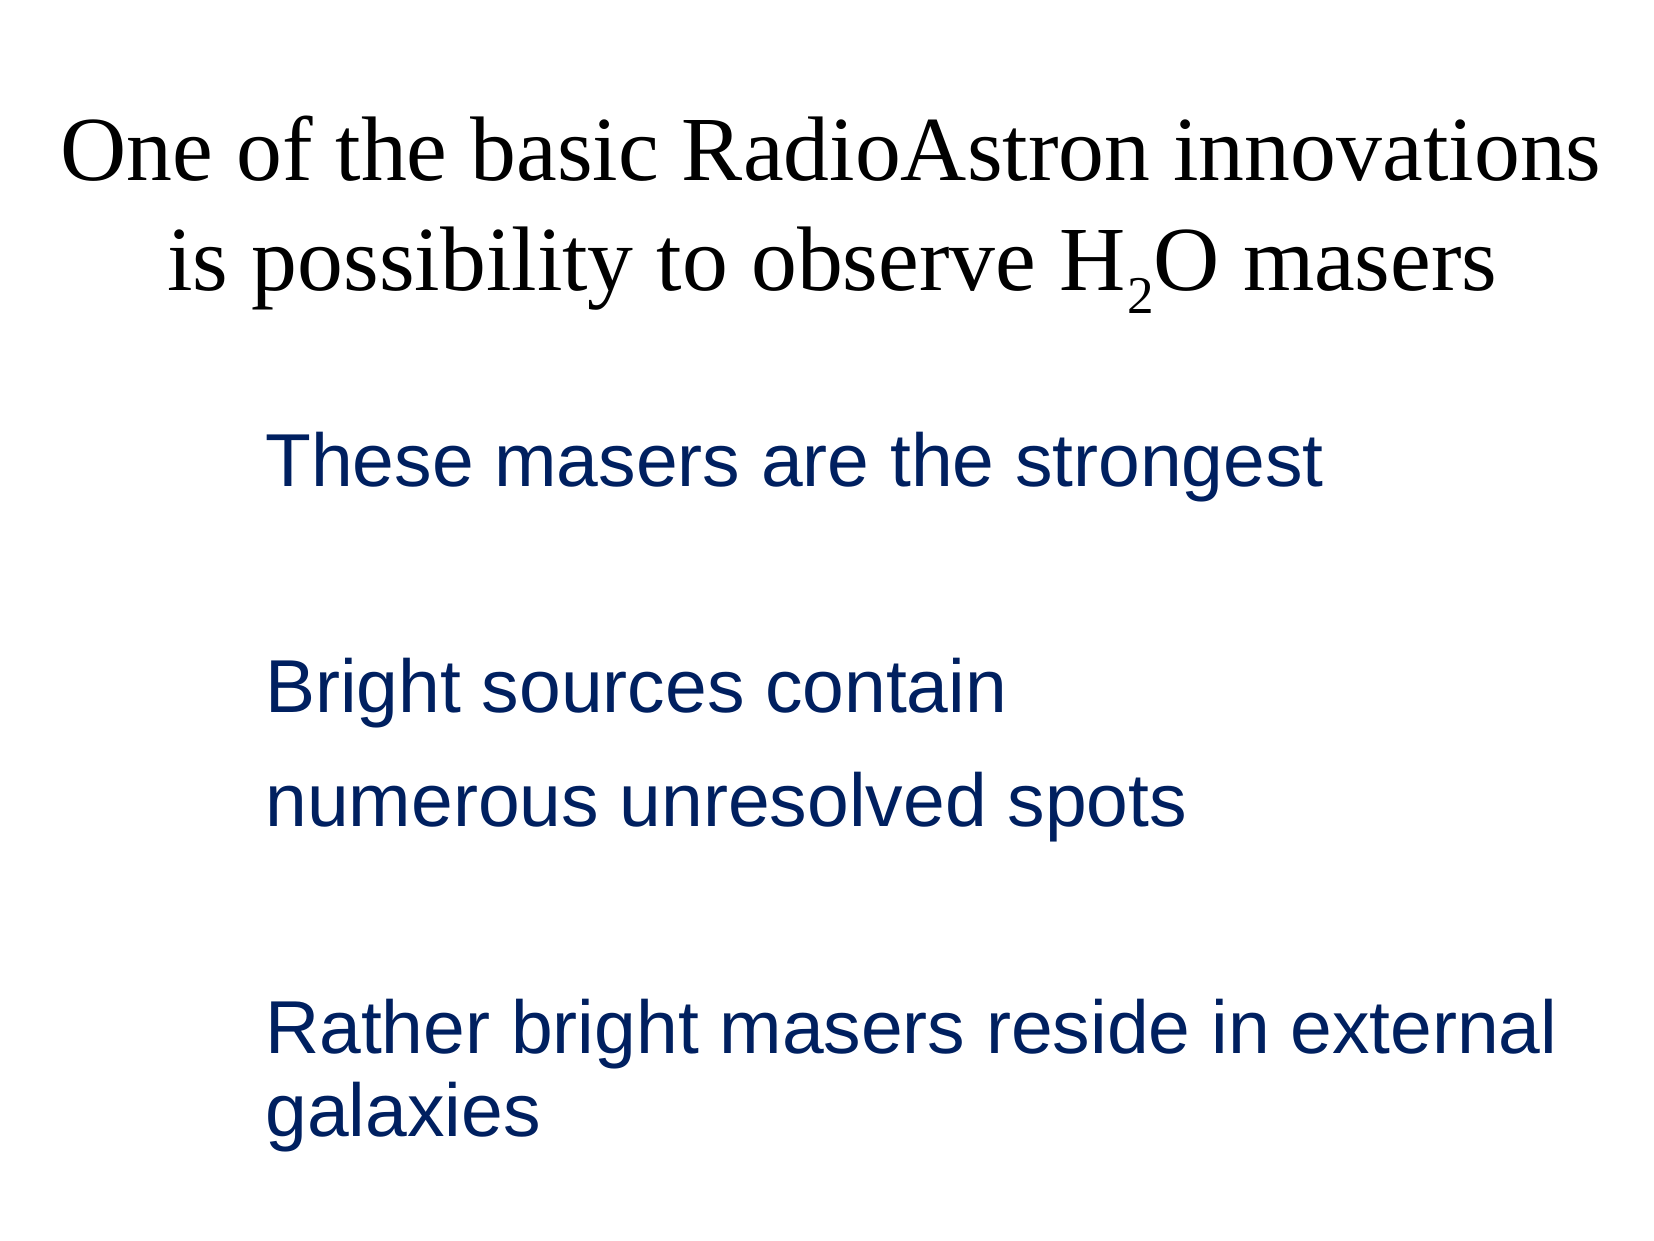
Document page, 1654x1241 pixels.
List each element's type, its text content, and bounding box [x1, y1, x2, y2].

list These masers are the strongest Bright sources contain numerous unresolved spots Rather bright masers reside in external galaxies [248, 419, 1654, 1164]
title One of the basic RadioAstron innovations is possibility to observe H2O masers [58, 102, 1607, 310]
